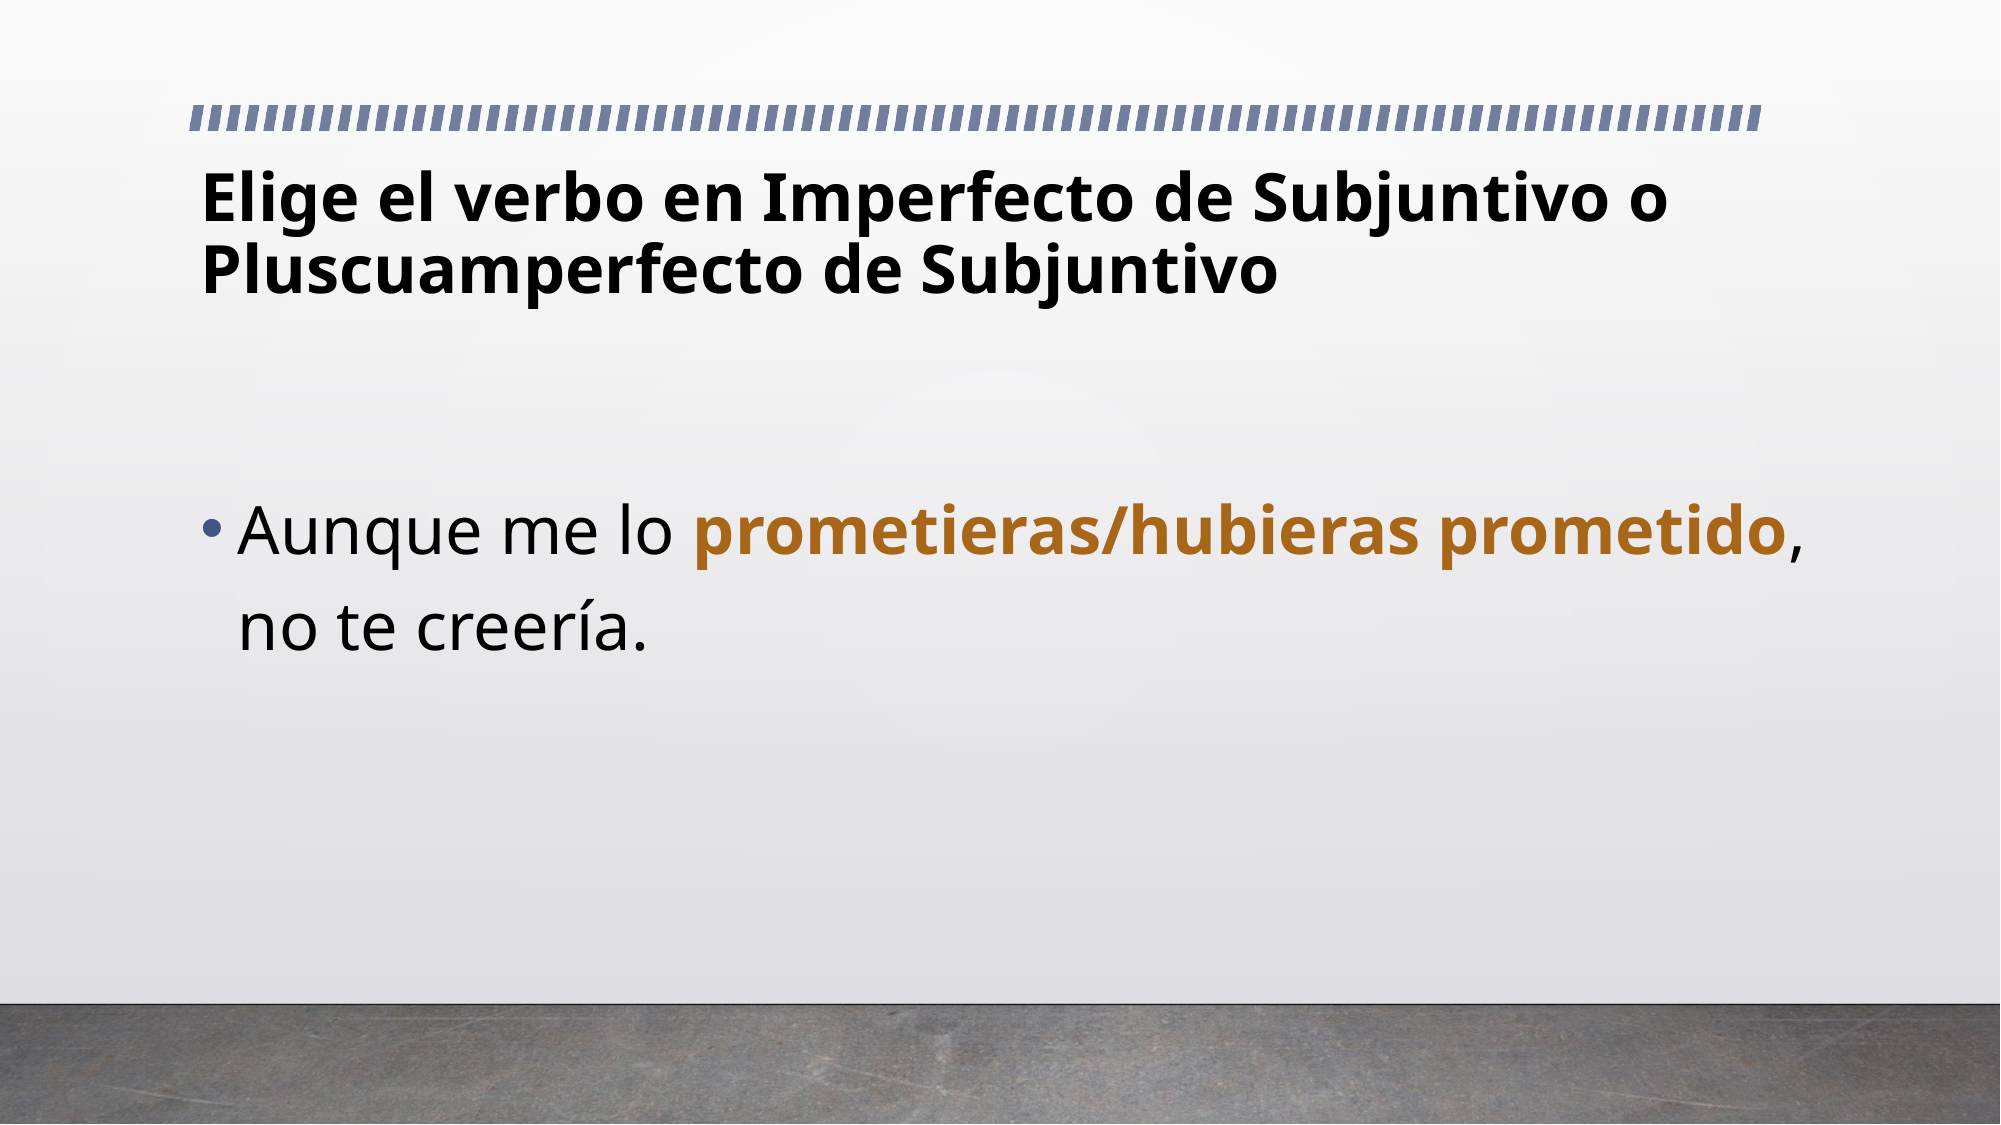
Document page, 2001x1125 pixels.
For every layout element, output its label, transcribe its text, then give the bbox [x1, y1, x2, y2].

picture [0, 1004, 2000, 1124]
list Aunque me lo prometieras/hubieras prometido, no te creería. [185, 464, 1852, 800]
title Elige el verbo en Imperfecto de Subjuntivo o Pluscuamperfecto de Subjuntivo [185, 156, 1761, 329]
